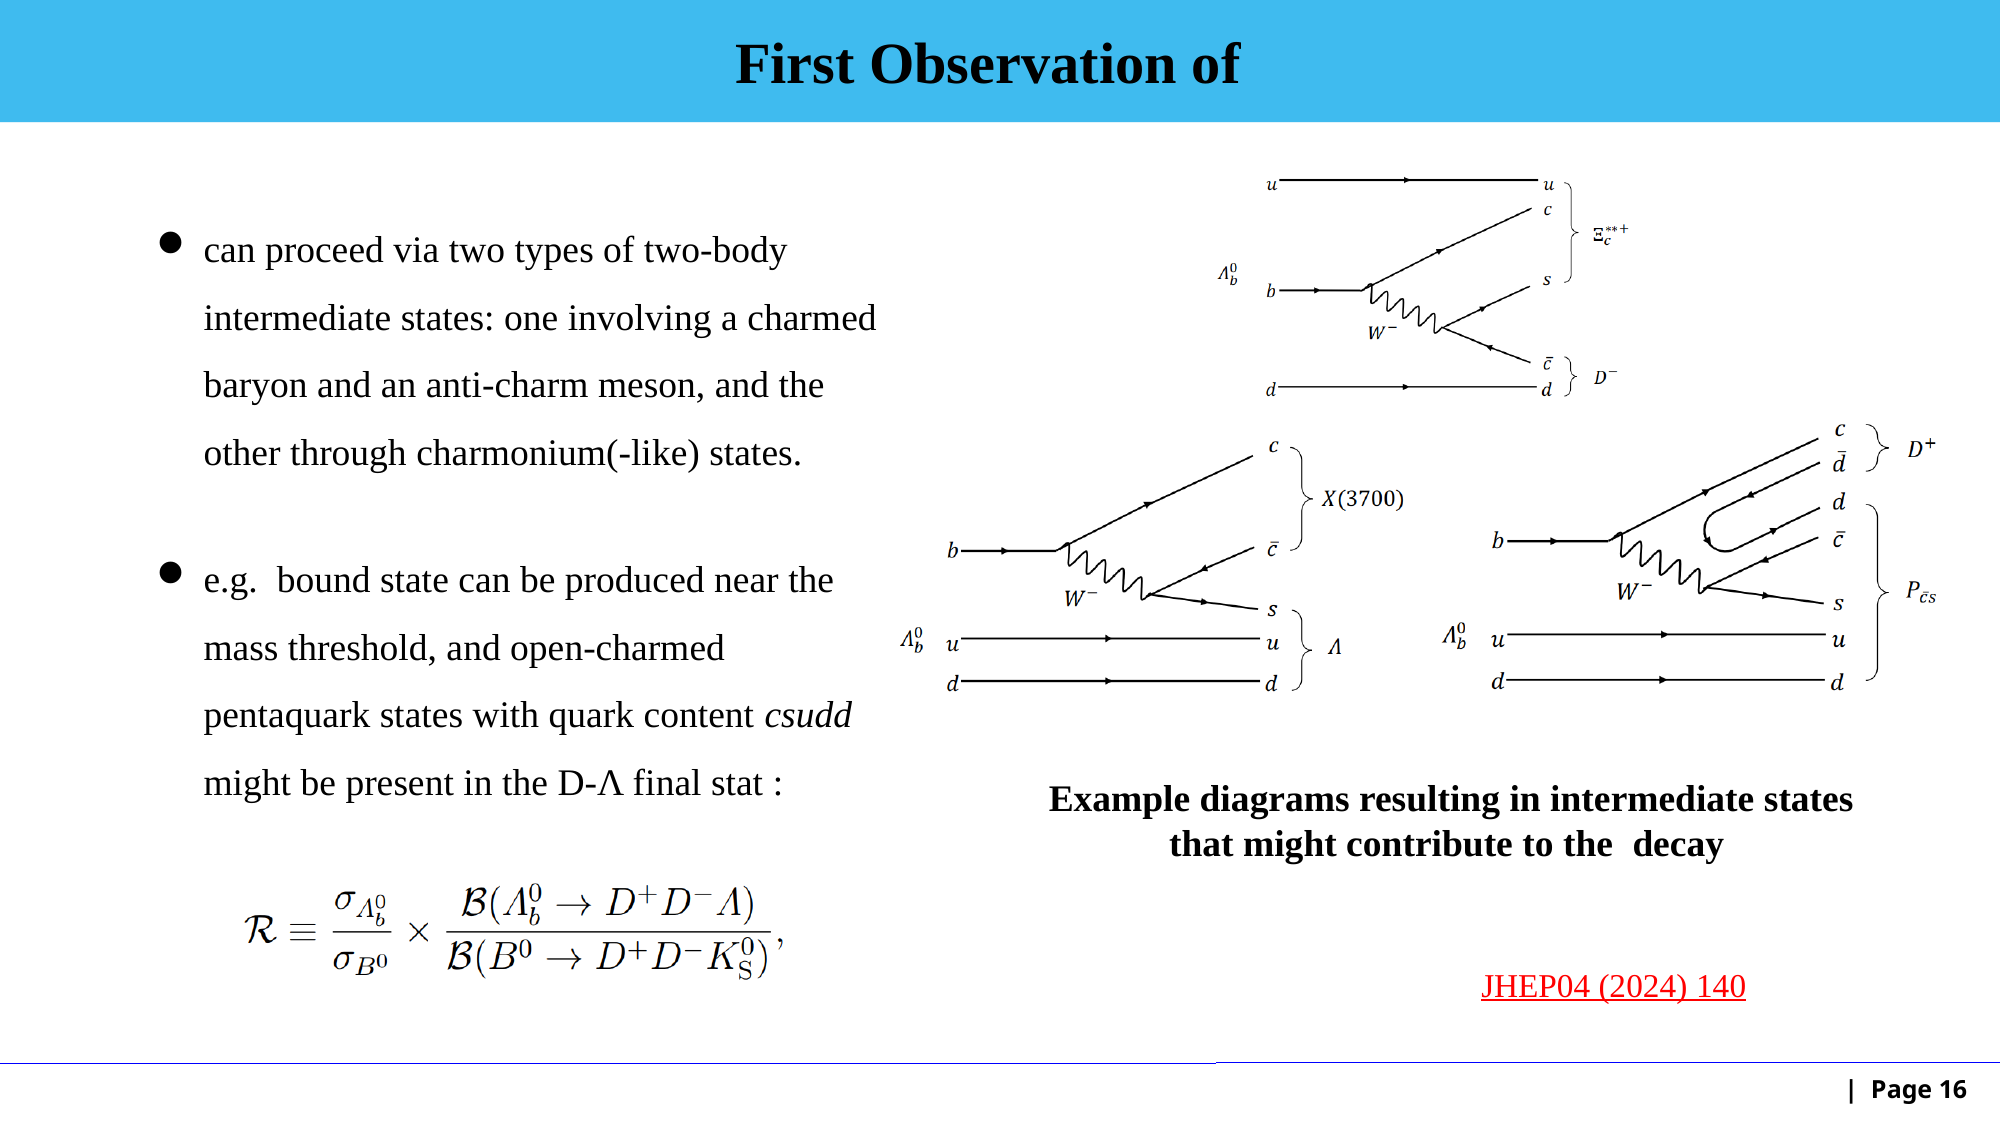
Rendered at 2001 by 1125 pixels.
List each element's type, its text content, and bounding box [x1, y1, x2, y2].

text_box [552, 664, 583, 726]
picture [226, 872, 801, 985]
picture [896, 156, 1943, 710]
text_box JHEP04 (2024) 140 [1466, 956, 1773, 1012]
